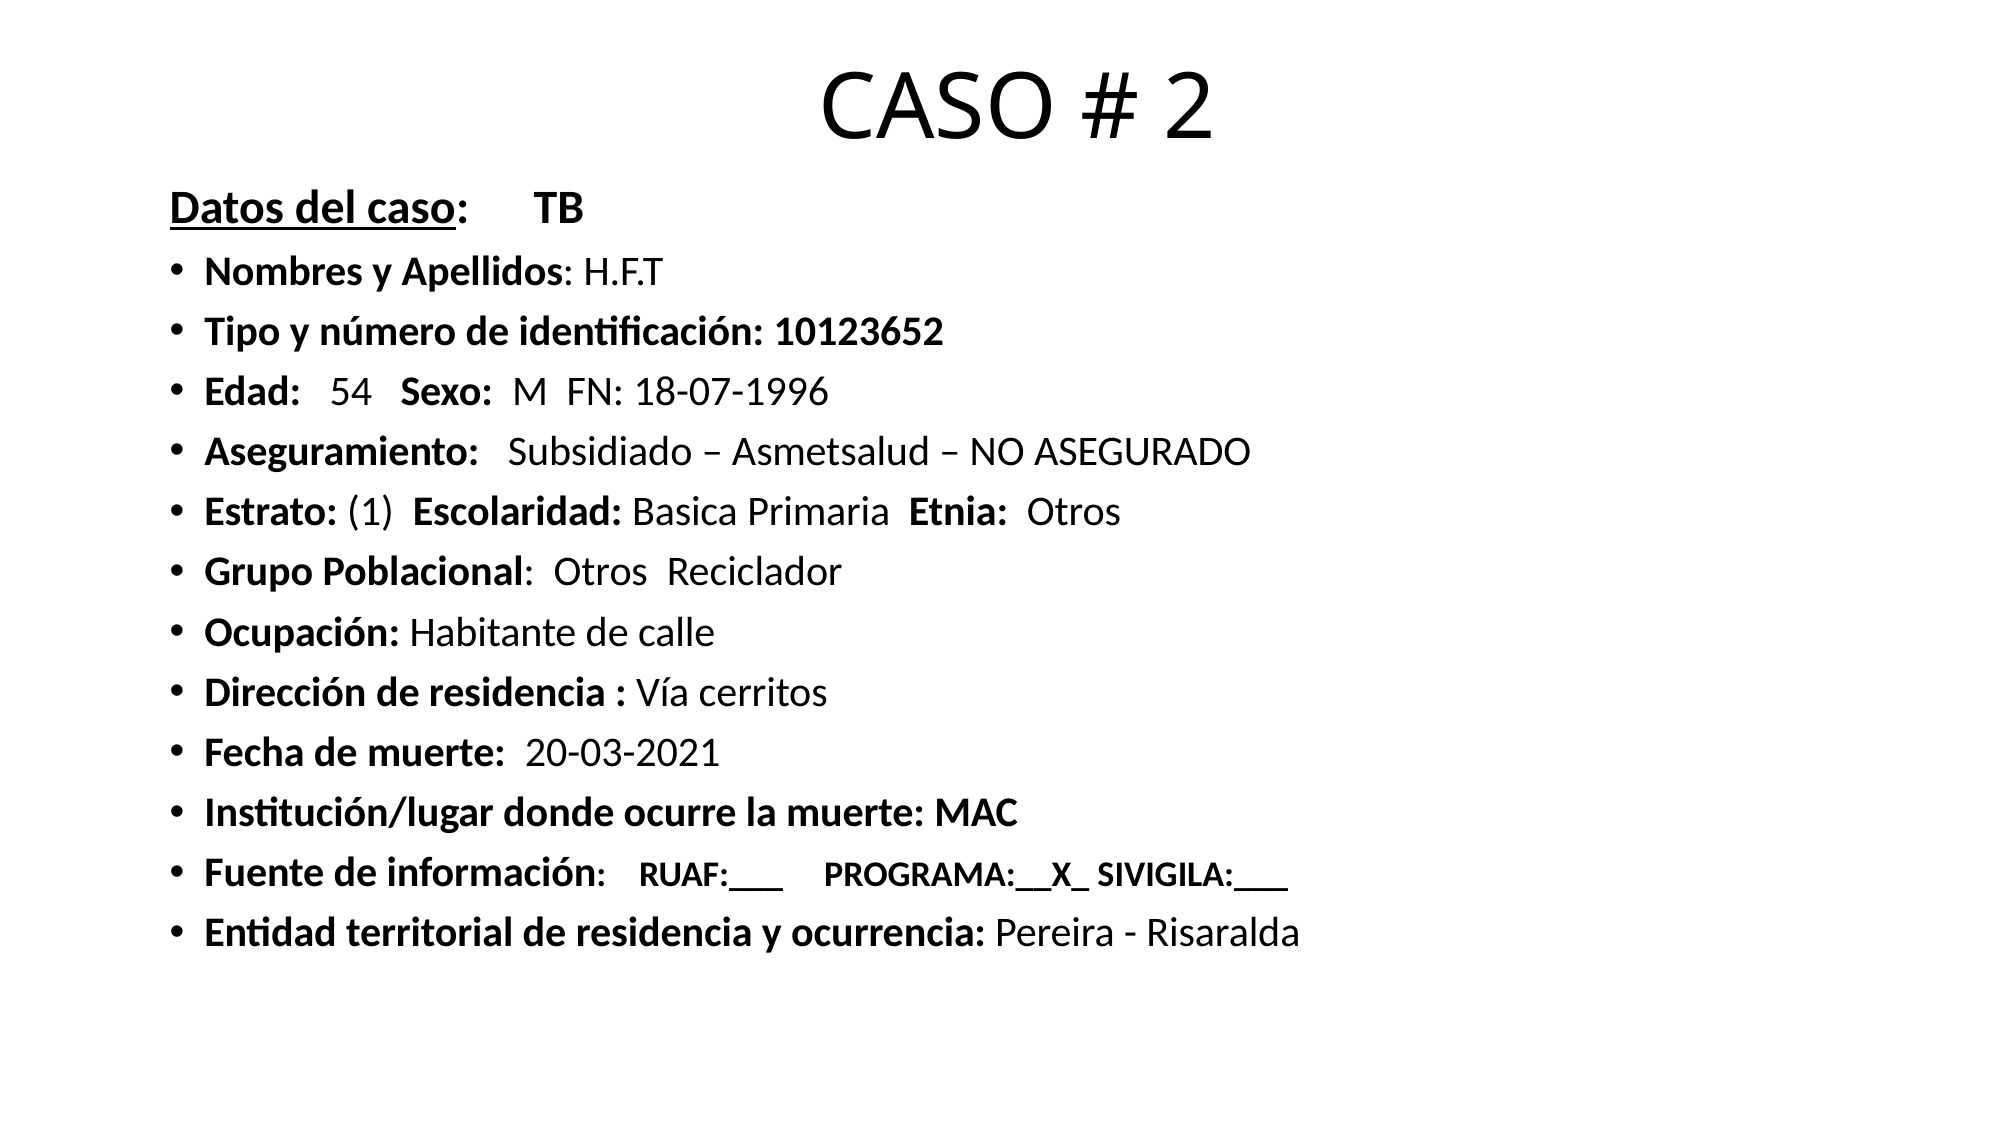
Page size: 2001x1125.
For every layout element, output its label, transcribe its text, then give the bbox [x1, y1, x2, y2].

title CASO # 2 [154, 0, 1880, 174]
list Datos del caso: TB Nombres y Apellidos: H.F.T Tipo y número de identificación: 10123652 Edad: 54 Sexo: M FN: 18-07-1996 Aseguramiento: Subsidiado – Asmetsalud – NO ASEGURADO Estrato: (1) Escolaridad: Basica Primaria Etnia: Otros Grupo Poblacional: Otros Reciclador Ocupación: Habitante de calle Dirección de residencia : Vía cerritos Fecha de muerte: 20-03-2021 Institución/lugar donde ocurre la muerte: MAC Fuente de información: RUAF:___ PROGRAMA:__X_ SIVIGILA:___ Entidad territorial de residencia y ocurrencia: Pereira - Risaralda [154, 174, 1880, 967]
